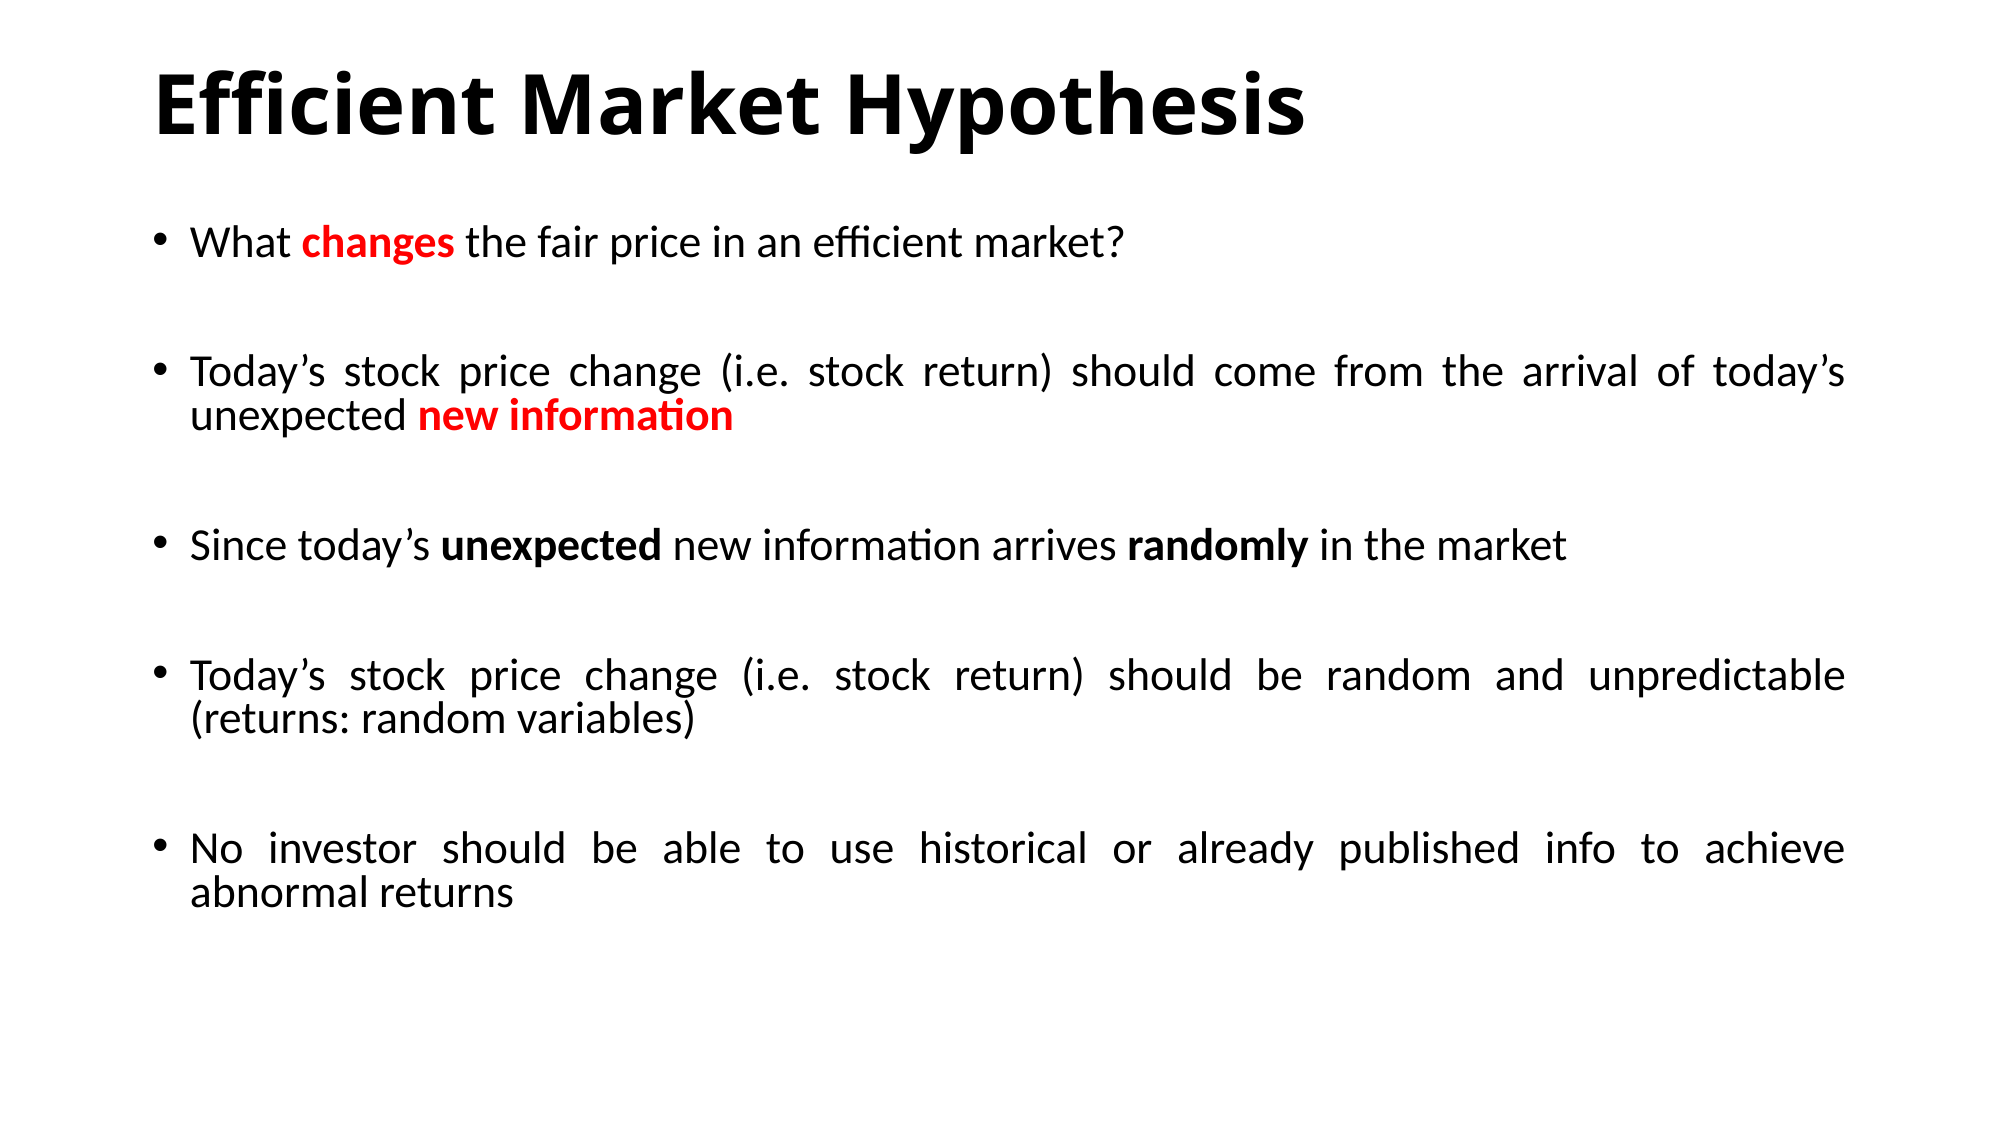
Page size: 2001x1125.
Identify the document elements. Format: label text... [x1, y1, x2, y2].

title Efficient Market Hypothesis [137, 59, 1863, 155]
list What changes the fair price in an efficient market? Today’s stock price change (i.e. stock return) should come from the arrival of today’s unexpected new information Since today’s unexpected new information arrives randomly in the market Today’s stock price change (i.e. stock return) should be random and unpredictable (returns: random variables) No investor should be able to use historical or already published info to achieve abnormal returns [137, 214, 1863, 1063]
